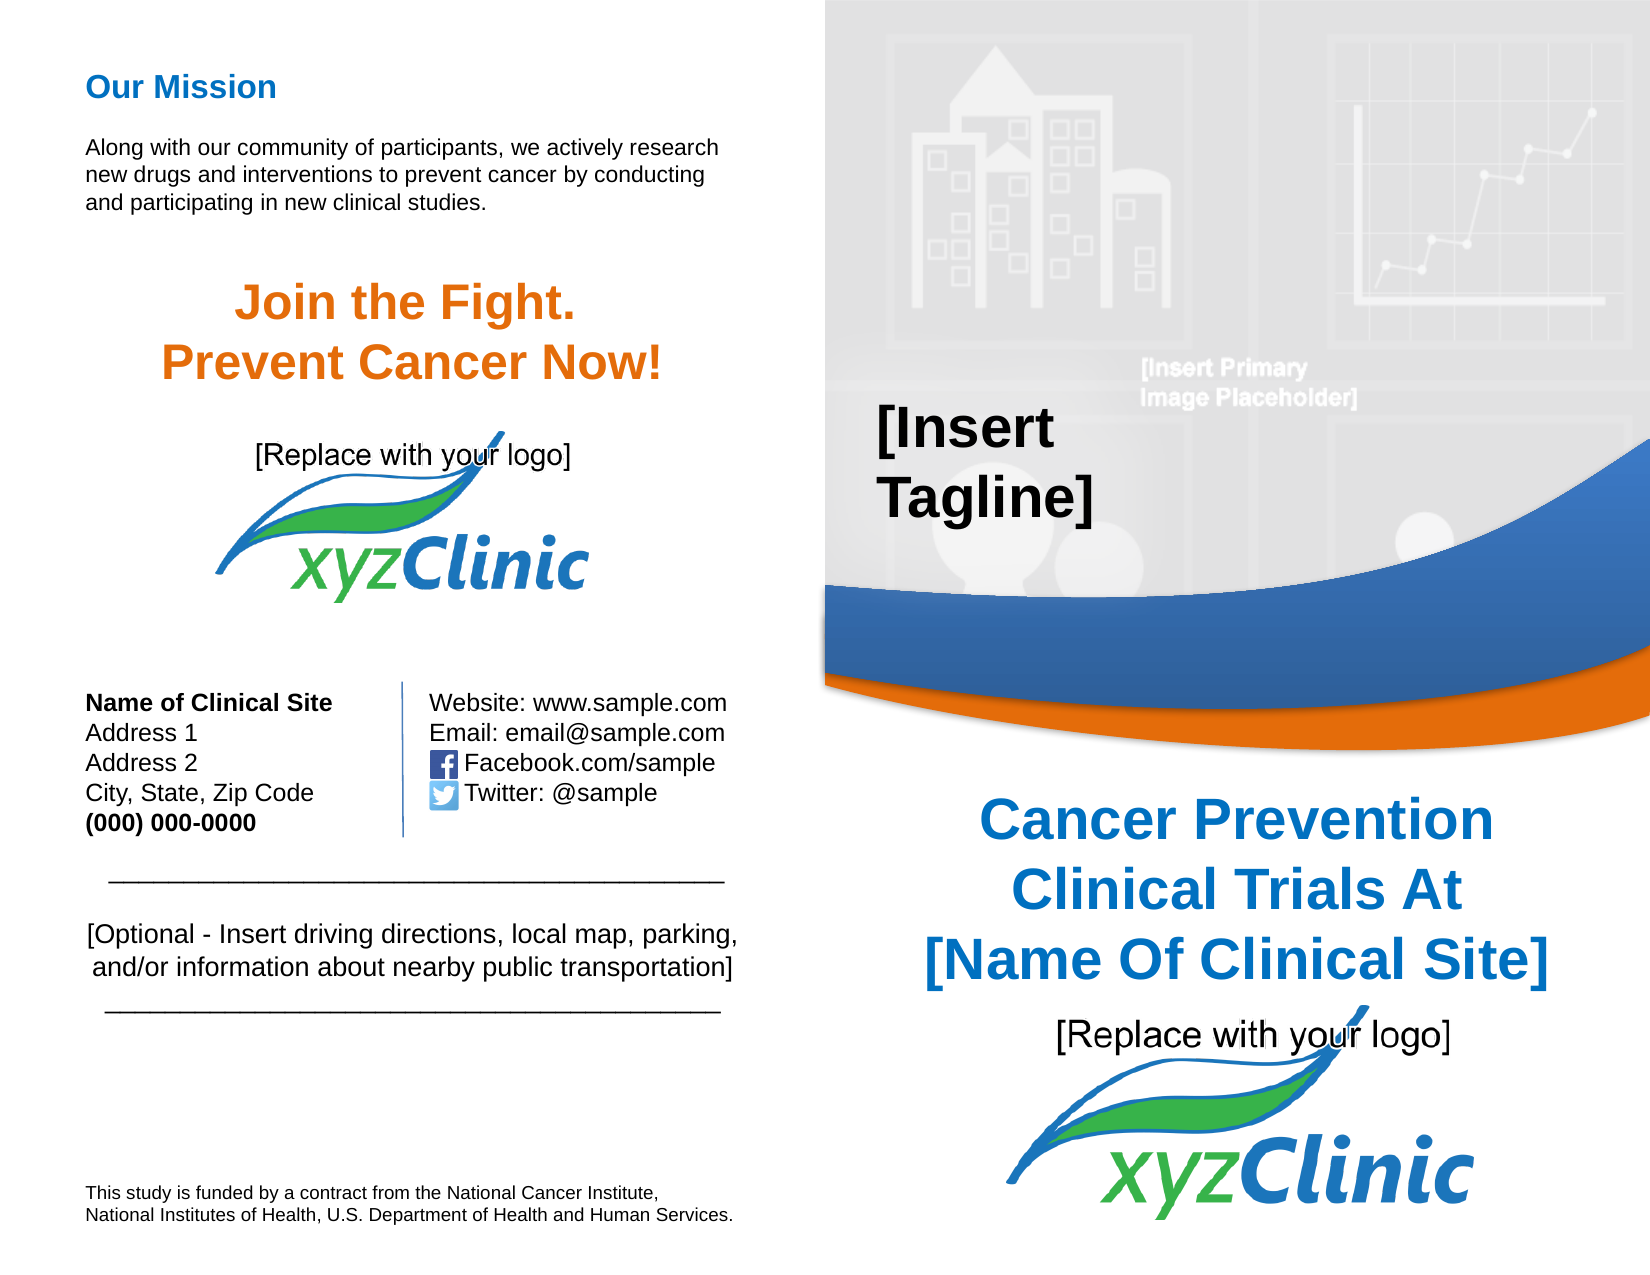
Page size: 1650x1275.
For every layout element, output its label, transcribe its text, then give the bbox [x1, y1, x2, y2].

text_box Name of Clinical Site Address 1 Address 2 City, State, Zip Code (000) 000-0000 Website: www.sample.com Email: email@sample.com Facebook.com/sample Twitter: @sample [68, 678, 757, 843]
picture [1006, 1004, 1474, 1220]
picture [215, 431, 589, 603]
picture [428, 750, 460, 812]
text_box Our Mission Along with our community of participants, we actively research new drugs and interventions to prevent cancer by conducting and participating in new clinical studies. Join the Fight. Prevent Cancer Now! [68, 56, 757, 592]
picture [824, 0, 1650, 438]
text_box Cancer Prevention Clinical Trials At [Name Of Clinical Site] [893, 772, 1582, 944]
text_box _________________________________________ [Optional - Insert driving directions, local map, parking, and/or information about nearby public transportation] _________________________________________ [68, 843, 757, 1070]
text_box This study is funded by a contract from the National Cancer Institute, National Institutes of Health, U.S. Department of Health and Human Services. [68, 1172, 757, 1256]
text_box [824, 438, 1650, 751]
